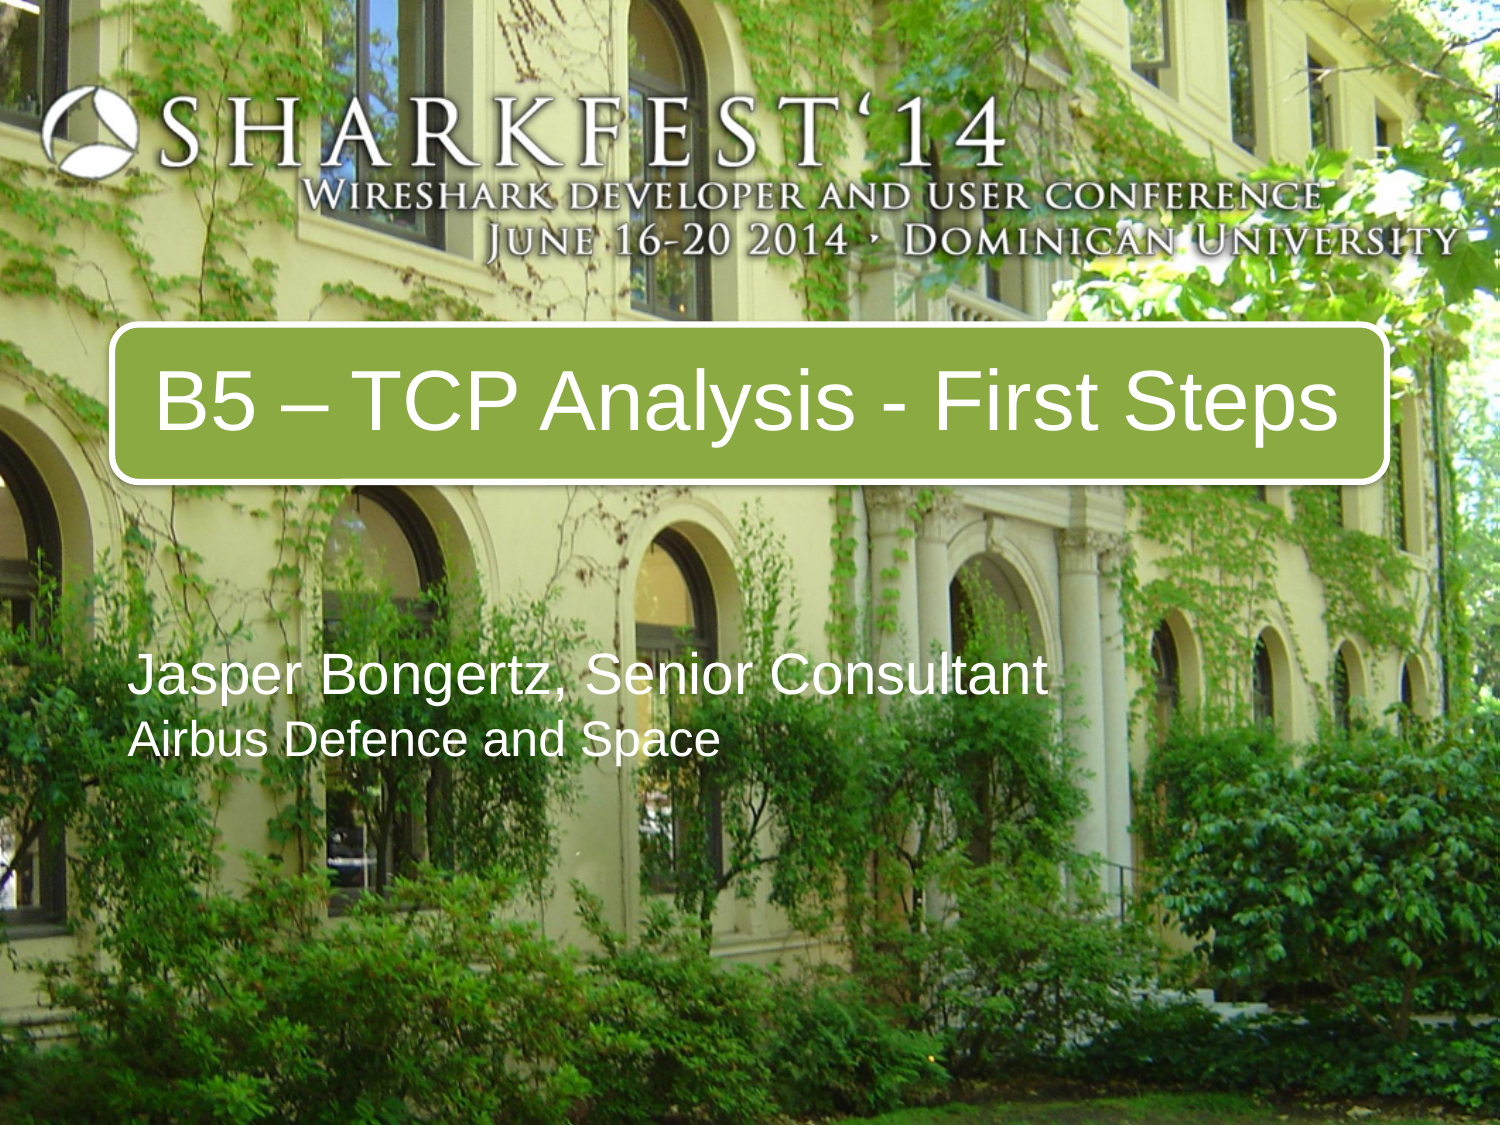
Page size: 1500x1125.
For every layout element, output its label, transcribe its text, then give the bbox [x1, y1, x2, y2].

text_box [111, 314, 1388, 483]
picture [0, 0, 1500, 1125]
subtitle Jasper Bongertz, Senior Consultant Airbus Defence and Space [112, 621, 1388, 793]
